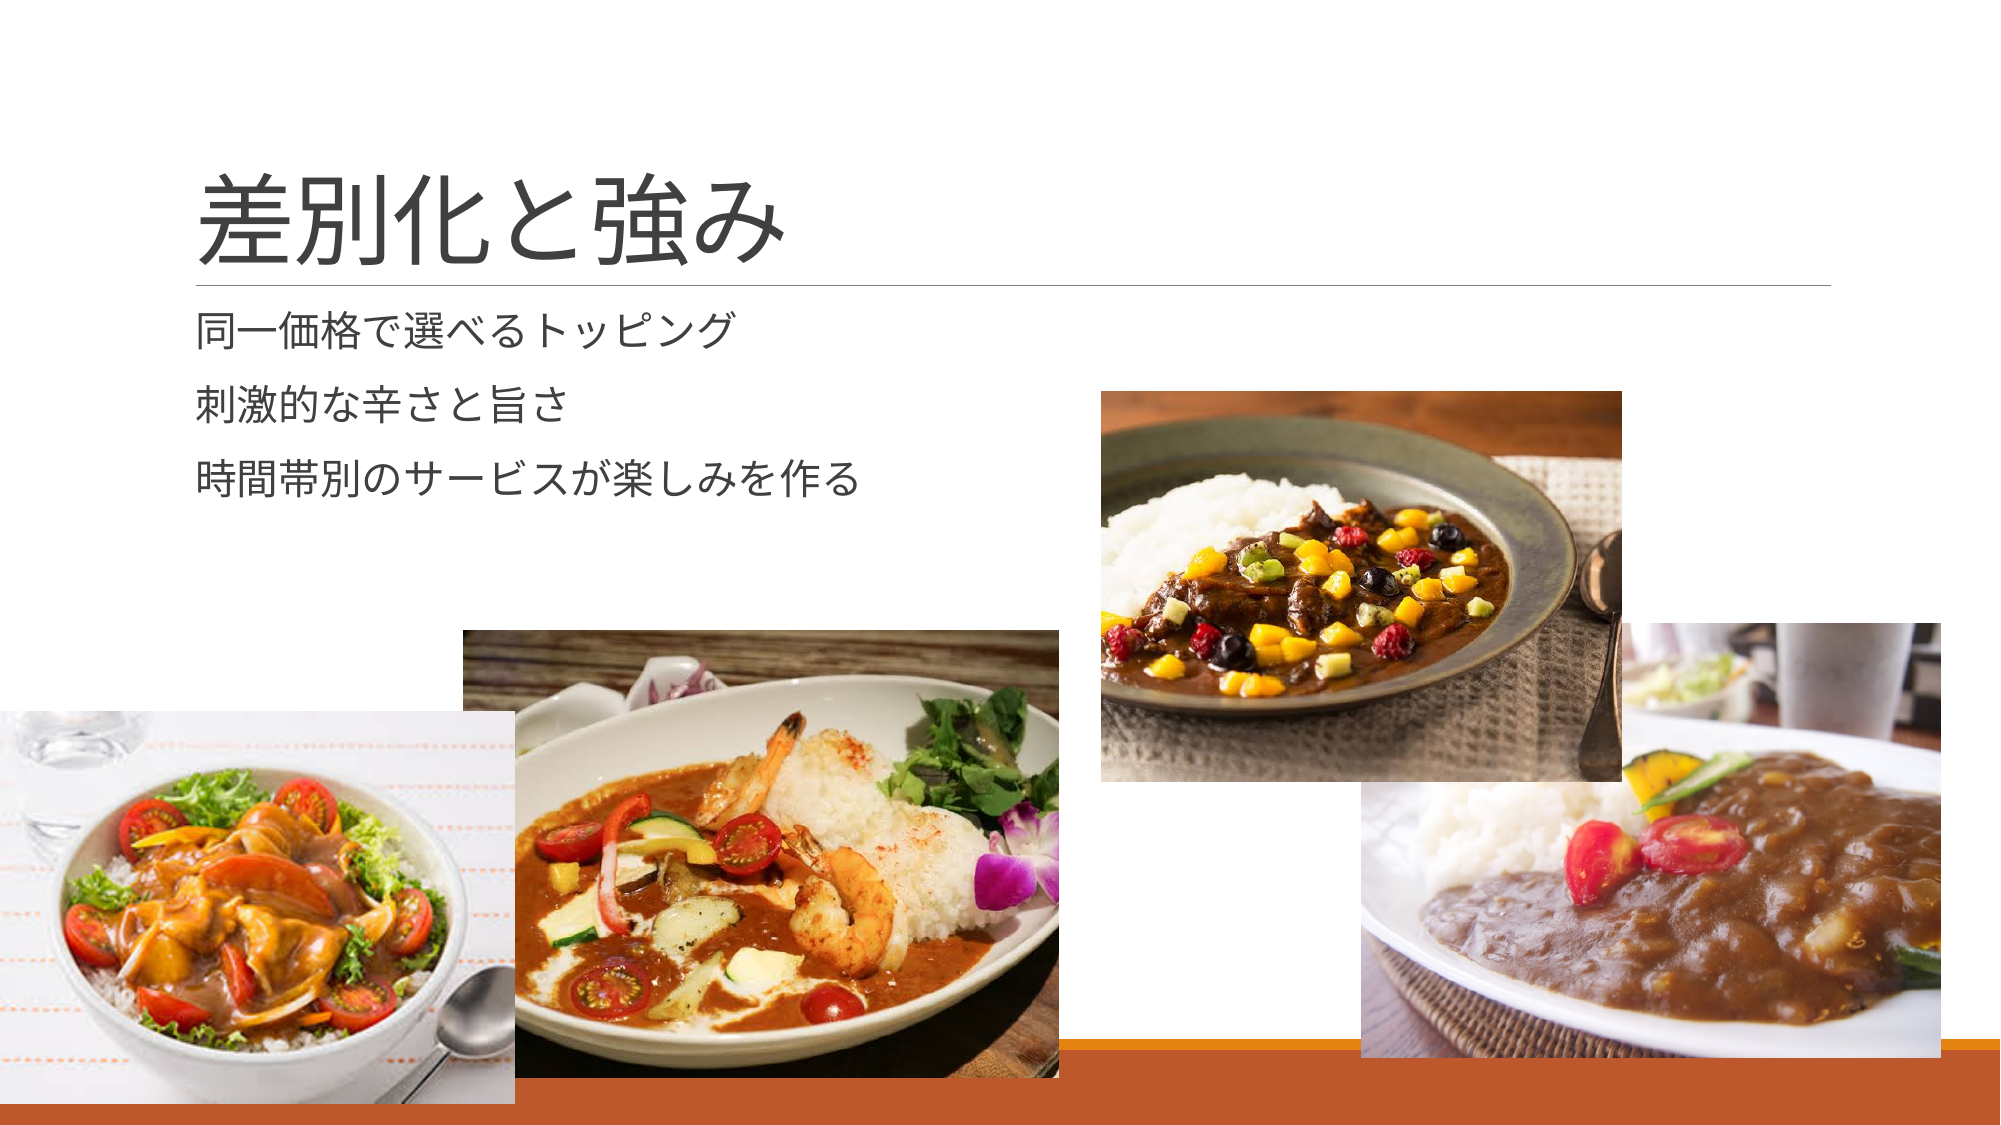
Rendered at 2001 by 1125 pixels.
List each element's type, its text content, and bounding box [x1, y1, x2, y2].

picture [0, 630, 1059, 1105]
title 差別化と強み [180, 47, 1830, 285]
picture [1100, 390, 1942, 1059]
list 同一価格で選べるトッピング 刺激的な辛さと旨さ 時間帯別のサービスが楽しみを作る [180, 302, 1830, 963]
